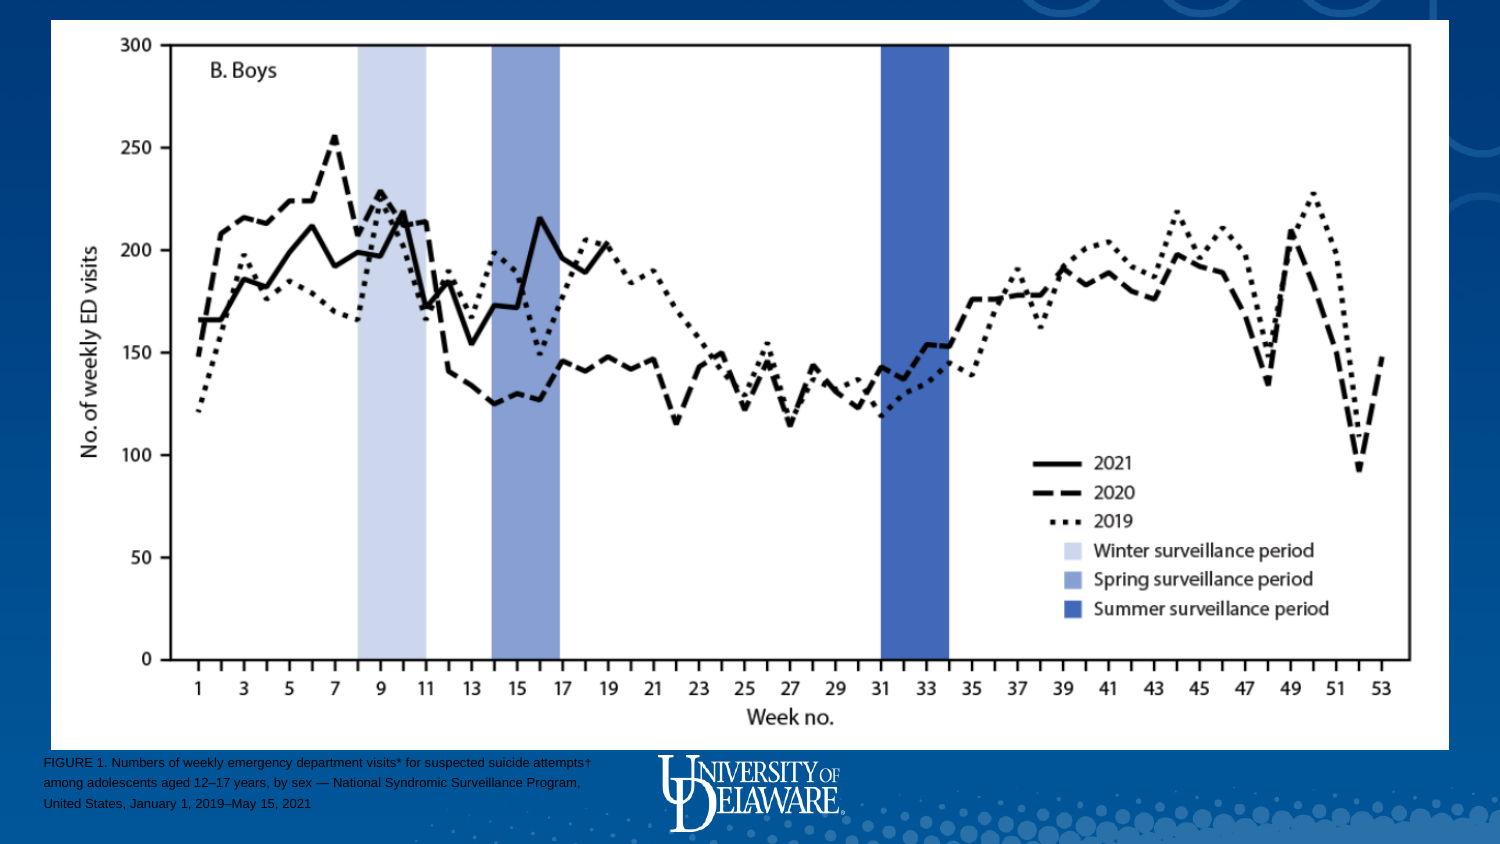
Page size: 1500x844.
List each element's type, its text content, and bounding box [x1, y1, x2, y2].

list FIGURE 1. Numbers of weekly emergency department visits* for suspected suicide attempts† among adolescents aged 12–17 years, by sex — National Syndromic Surveillance Program, United States, January 1, 2019–May 15, 2021 [28, 734, 637, 829]
picture [0, 0, 1500, 844]
